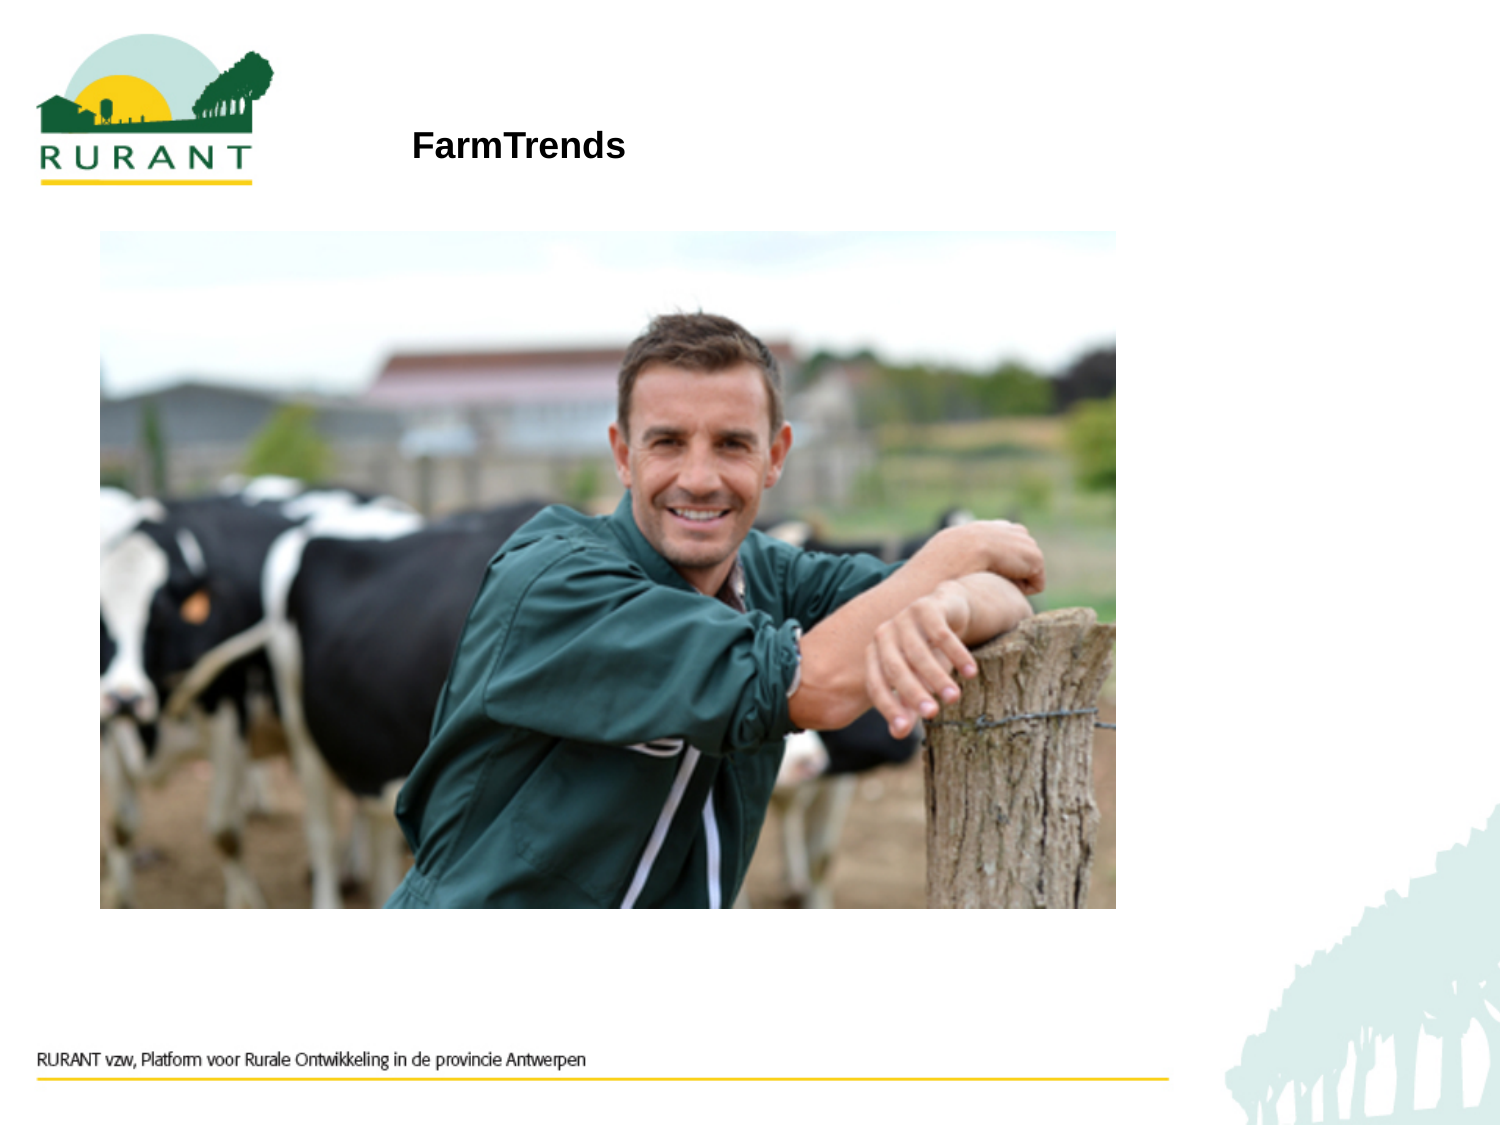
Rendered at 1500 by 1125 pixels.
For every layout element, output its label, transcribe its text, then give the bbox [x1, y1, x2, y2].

text_box FarmTrends [397, 113, 641, 174]
picture [0, 0, 1500, 1125]
